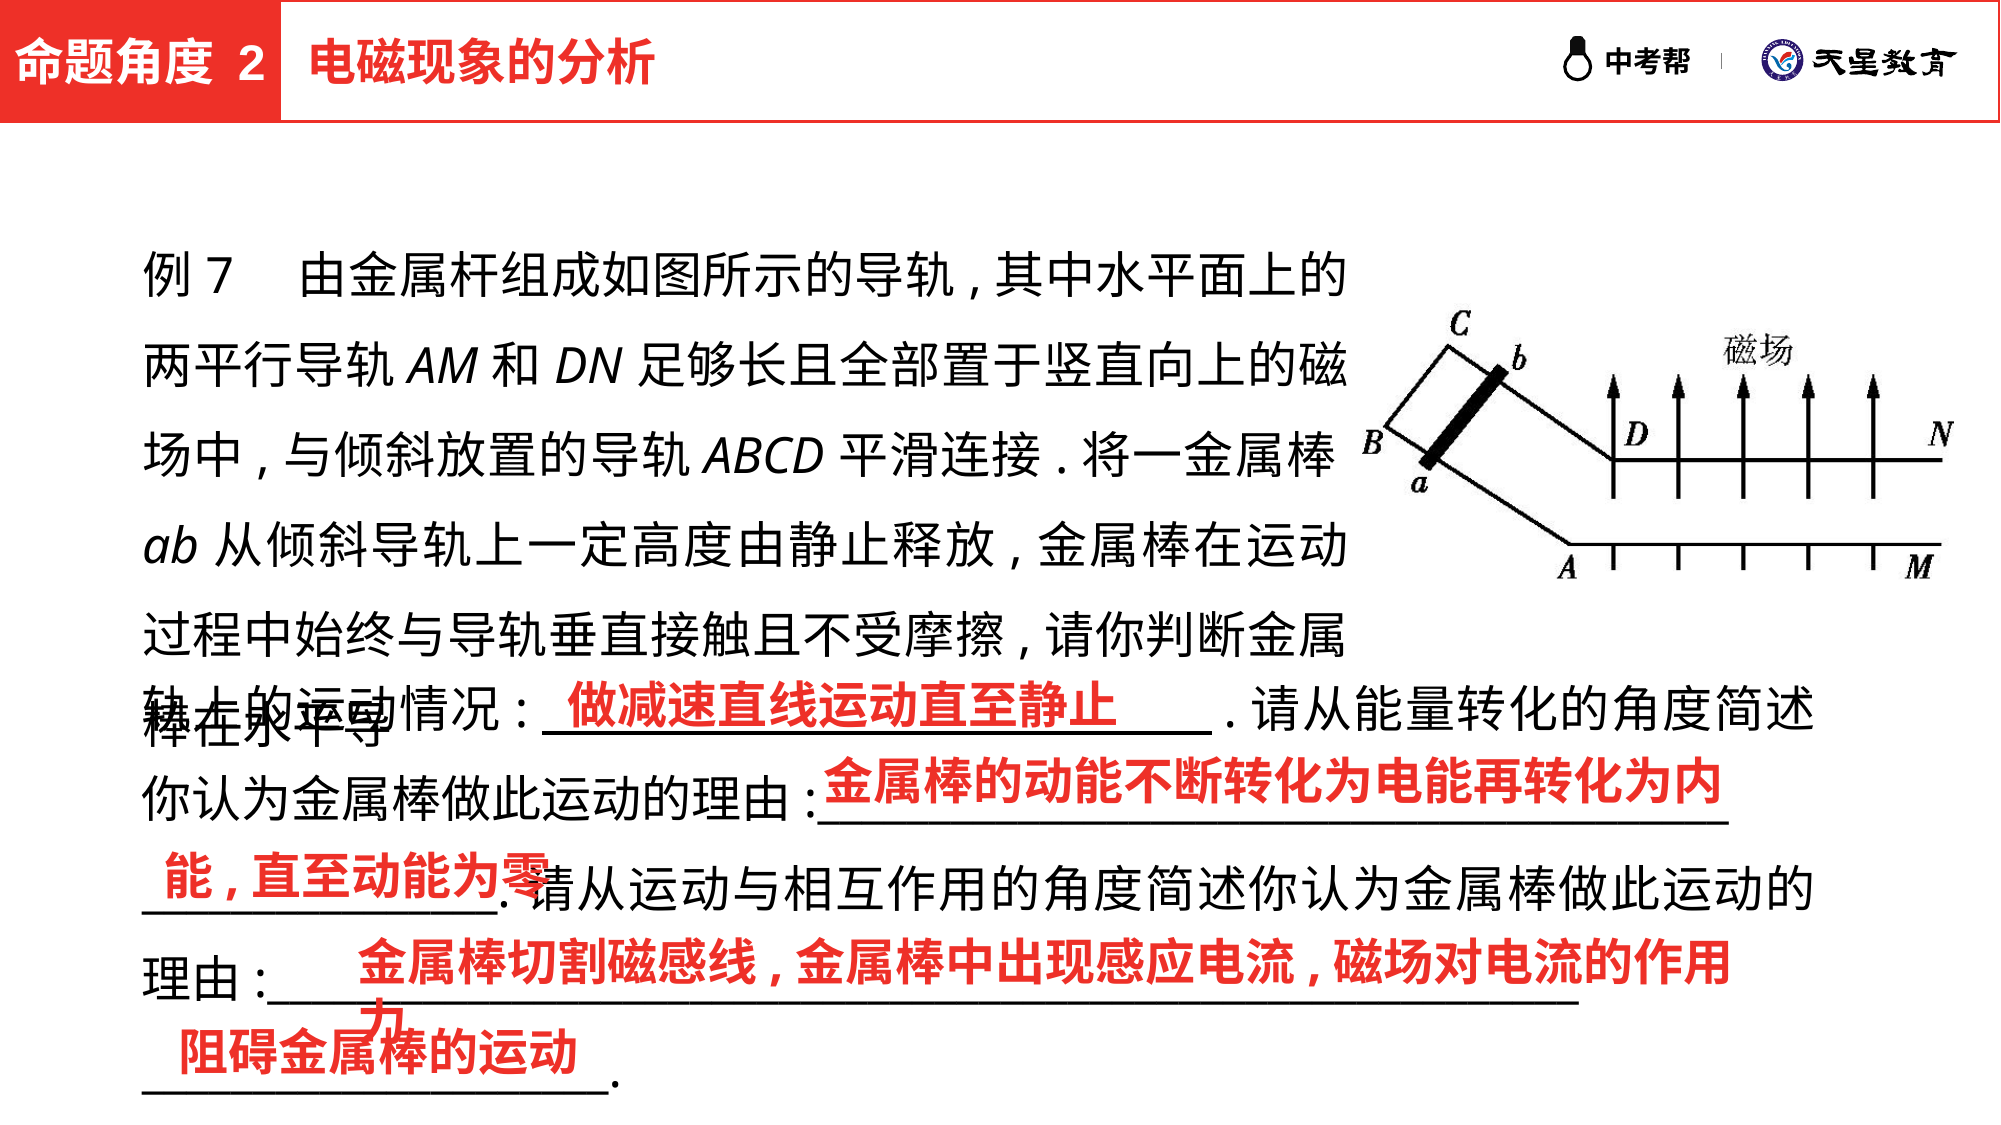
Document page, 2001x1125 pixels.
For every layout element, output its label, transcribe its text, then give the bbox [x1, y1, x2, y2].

text_box 电磁现象的分析 [276, 0, 2000, 123]
text_box 能,直至动能为零 [148, 836, 570, 972]
text_box 阻碍金属棒的运动 [163, 1013, 615, 1125]
text_box 轨上的运动情况: .请从能量转化的角度简述你认为金属棒做此运动的理由:_________________________________________ ________________.请从运动与相互作用的角度简述你认为金属棒做此运动的理由:___________________________________________________________ _____________________. [127, 639, 1831, 1105]
text_box 命题角度 2 [1, 0, 280, 122]
text_box 金属棒切割磁感线,金属棒中出现感应电流,磁场对电流的作用力 [342, 923, 1782, 1058]
picture [1362, 303, 1954, 589]
text_box 做减速直线运动直至静止 [553, 666, 1217, 742]
text_box 例7 由金属杆组成如图所示的导轨,其中水平面上的两平行导轨AM和DN足够长且全部置于竖直向上的磁场中,与倾斜放置的导轨ABCD平滑连接.将一金属棒ab从倾斜导轨上一定高度由静止释放,金属棒在运动过程中始终与导轨垂直接触且不受摩擦,请你判断金属棒在水平导 [127, 206, 1363, 639]
text_box 金属棒的动能不断转化为电能再转化为内 [808, 742, 1782, 877]
